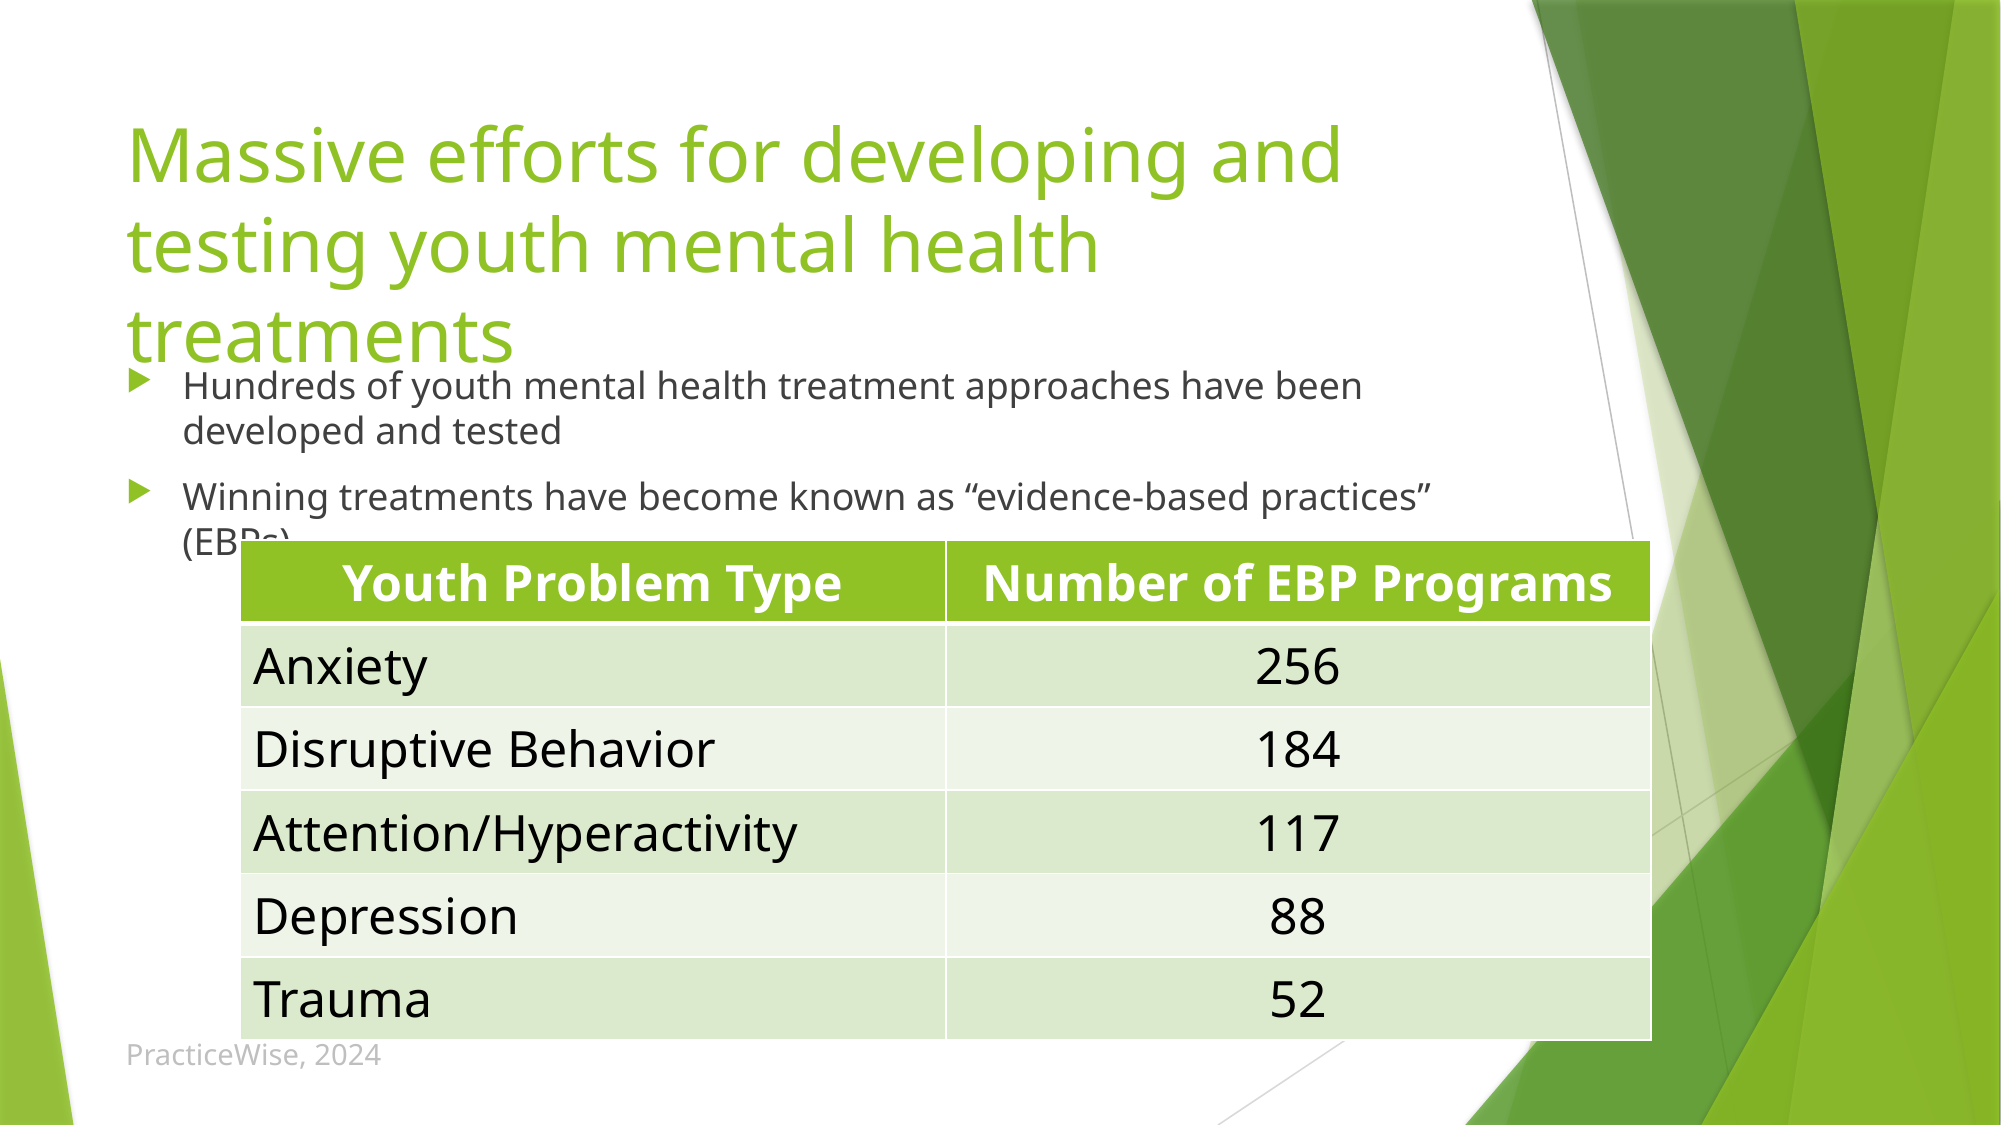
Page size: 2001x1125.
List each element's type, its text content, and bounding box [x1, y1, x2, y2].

table_header Number of EBP Programs [947, 541, 1650, 621]
table_cell 88 [947, 874, 1650, 956]
table_cell Disruptive Behavior [241, 708, 945, 789]
text_box PracticeWise, 2024 [111, 1028, 1791, 1079]
table_cell Anxiety [241, 626, 945, 706]
table_header Youth Problem Type [241, 541, 945, 621]
title Massive efforts for developing and testing youth mental health treatments [111, 99, 1522, 317]
table_cell 117 [947, 791, 1650, 873]
table_cell 256 [947, 626, 1650, 706]
table_cell Attention/Hyperactivity [241, 791, 945, 873]
table_cell 184 [947, 708, 1650, 789]
table_cell 52 [947, 958, 1650, 1028]
table_cell Depression [241, 874, 945, 956]
table_cell Trauma [241, 958, 945, 1028]
list Hundreds of youth mental health treatment approaches have been developed and tested Winning treatments have become known as “evidence-based practices” (EBPs) [111, 354, 1522, 992]
